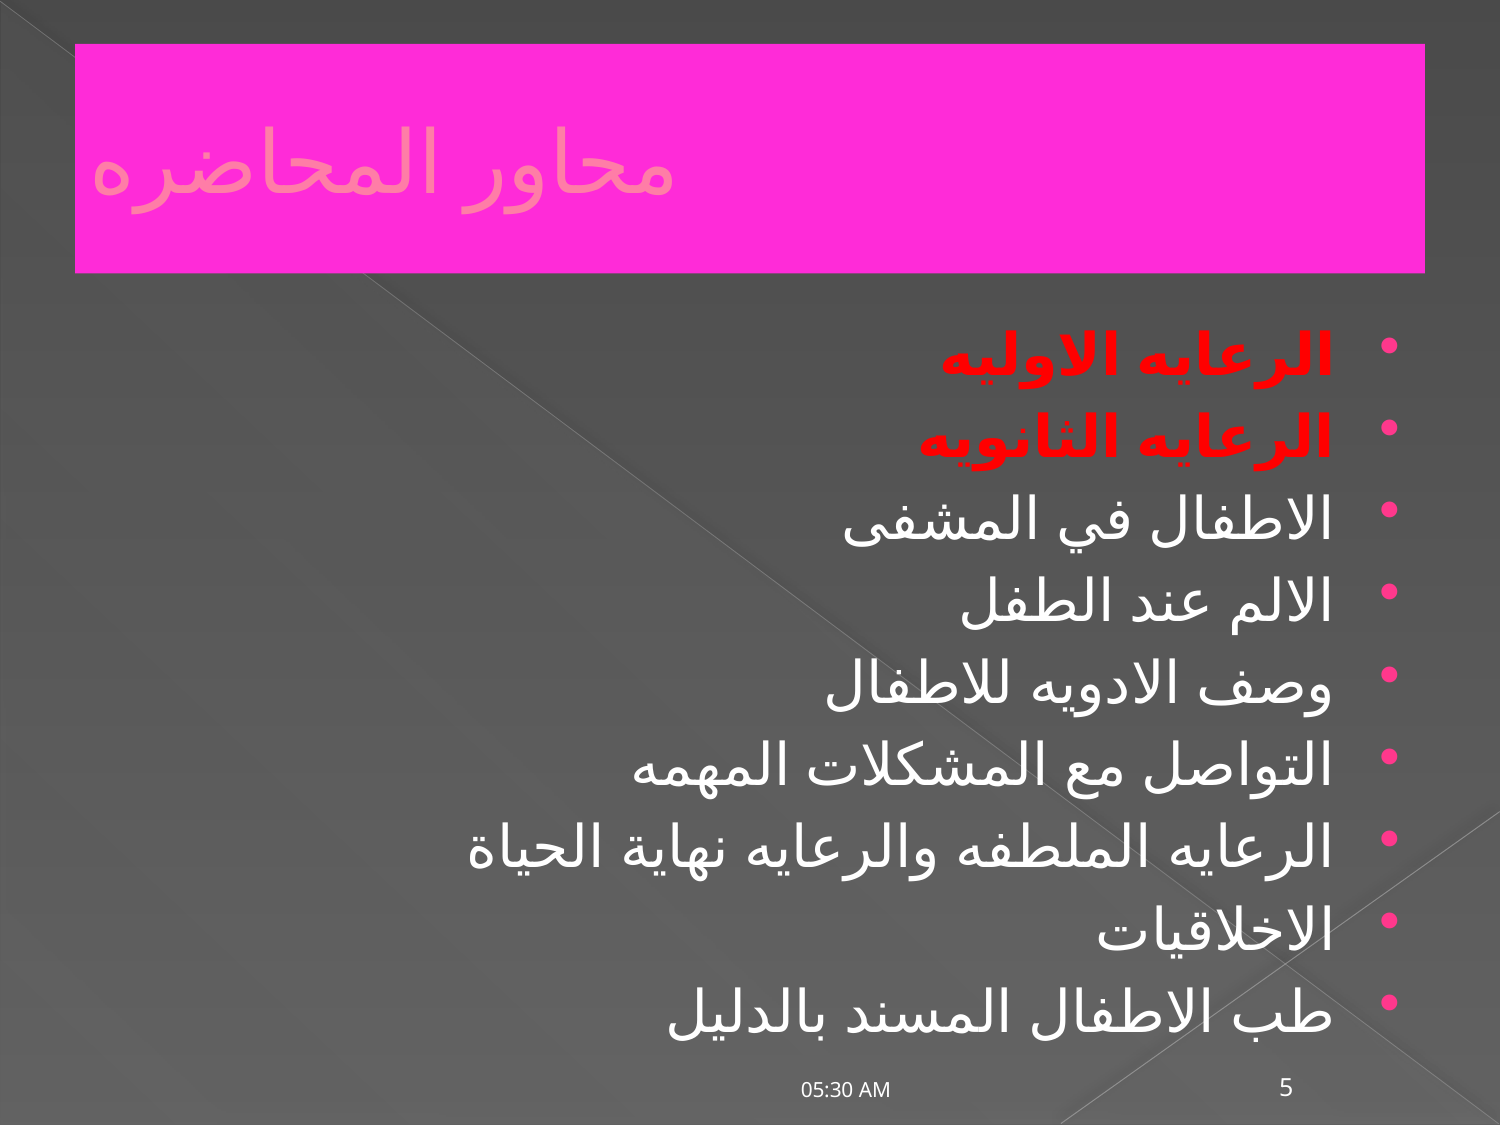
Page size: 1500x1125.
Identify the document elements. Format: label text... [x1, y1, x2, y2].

title محاور المحاضره [75, 43, 1425, 274]
list الرعايه الاوليه الرعايه الثانويه الاطفال في المشفى الالم عند الطفل وصف الادويه للاطفال التواصل مع المشكلات المهمه الرعايه الملطفه والرعايه نهاية الحياة الاخلاقيات طب الاطفال المسند بالدليل [75, 308, 1425, 1059]
slide_number 5 [1245, 1063, 1328, 1113]
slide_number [786, 1062, 1136, 1113]
